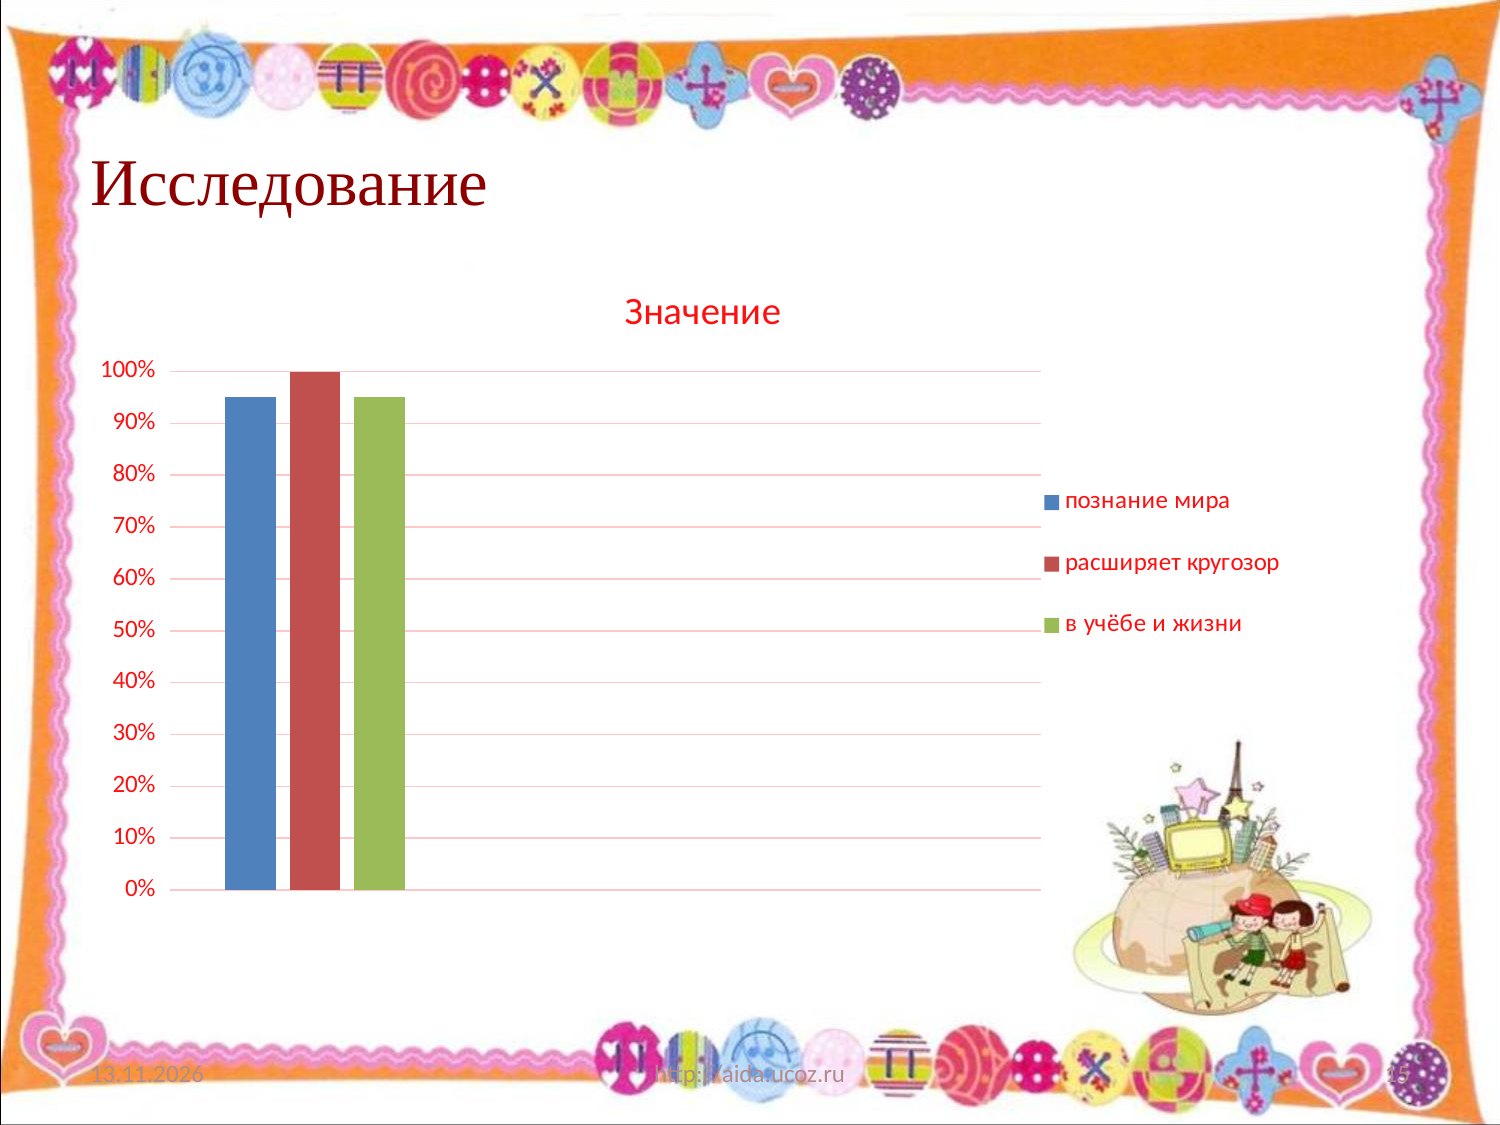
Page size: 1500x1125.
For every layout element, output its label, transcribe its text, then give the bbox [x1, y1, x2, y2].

slide_number 15 [1074, 1042, 1425, 1103]
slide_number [75, 1042, 425, 1103]
footer http://aida.ucoz.ru [512, 1042, 988, 1103]
picture [0, 0, 1500, 1125]
title Исследование [75, 45, 1425, 233]
chart [74, 262, 1331, 917]
